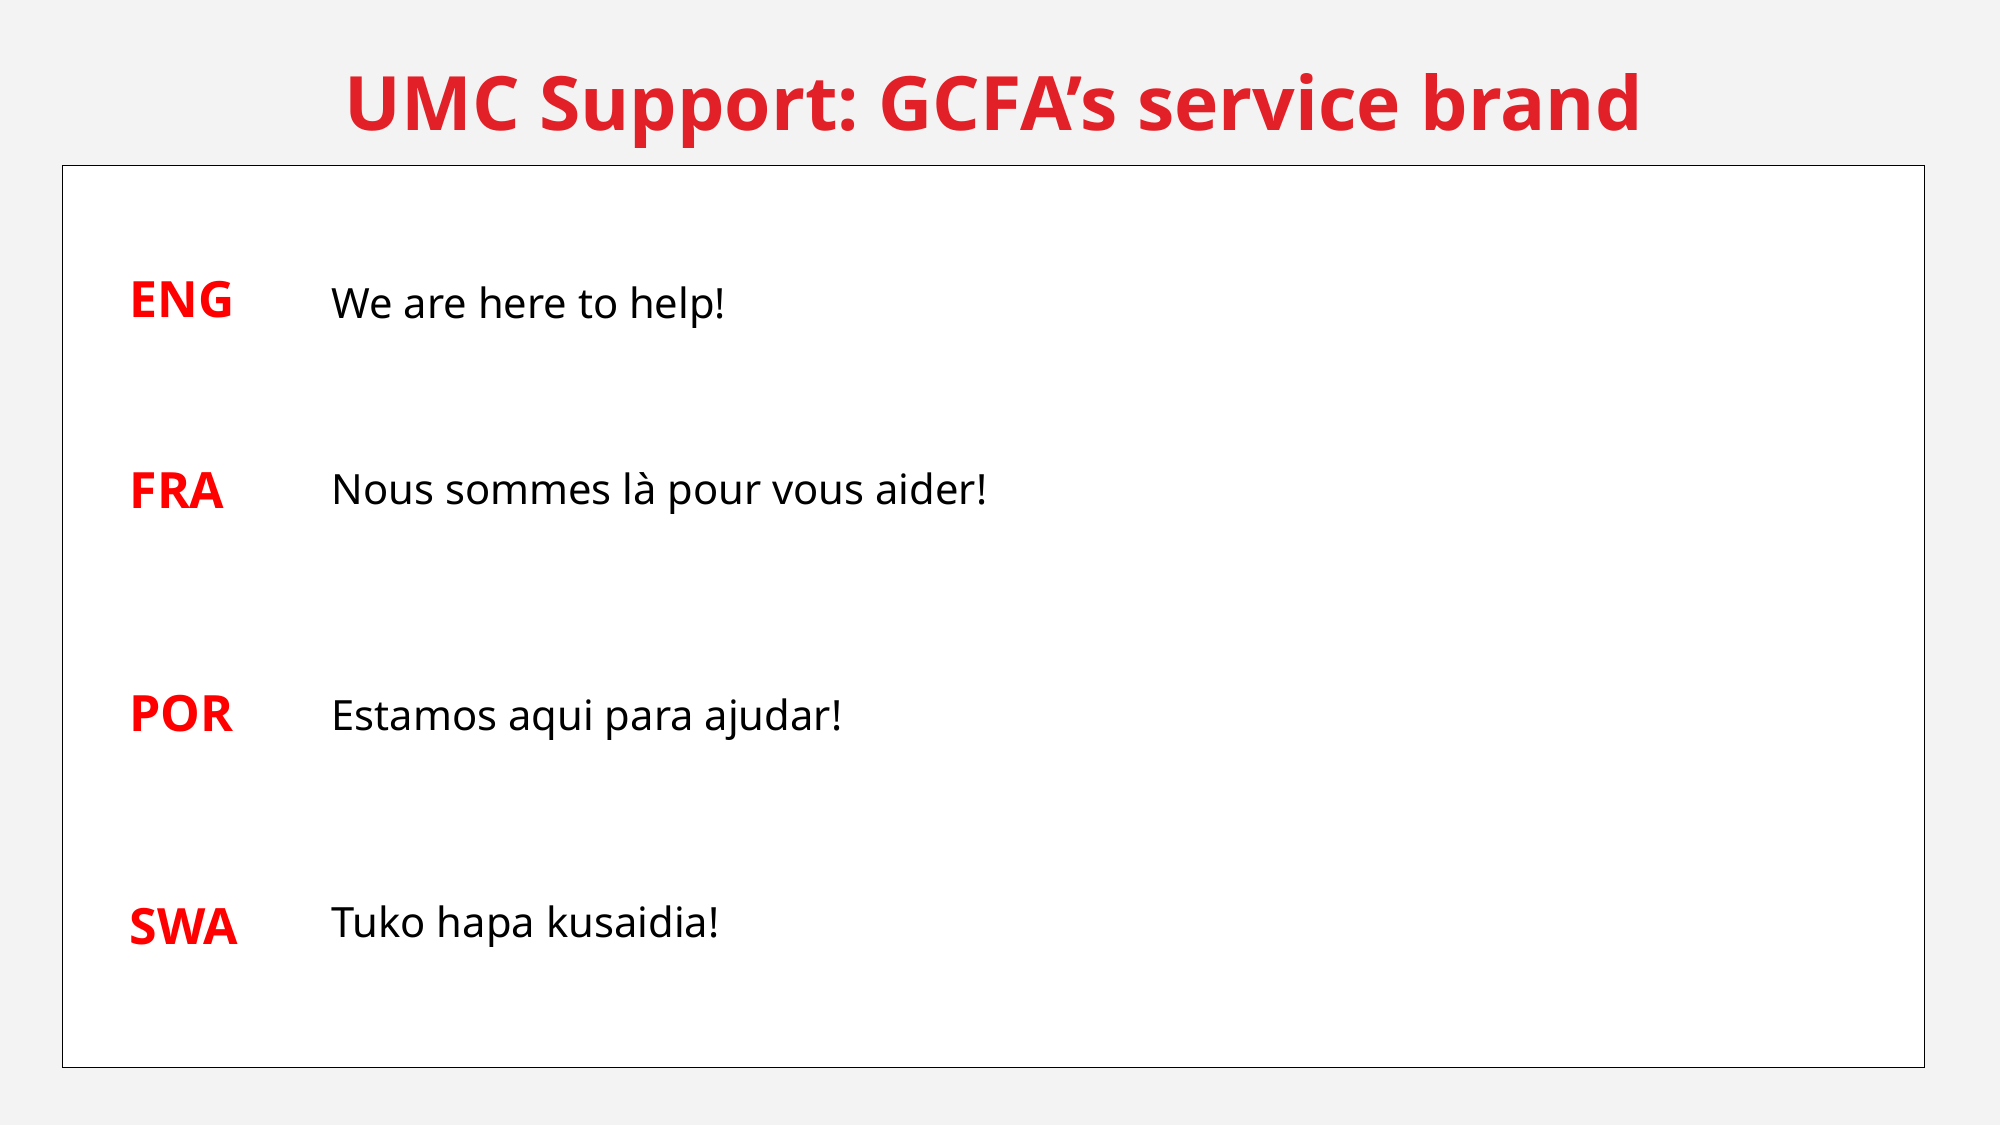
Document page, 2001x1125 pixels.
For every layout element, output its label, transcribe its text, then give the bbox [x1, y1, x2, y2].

text_box Estamos aqui para ajudar! [316, 681, 1872, 747]
text_box Tuko hapa kusaidia! [316, 888, 1872, 954]
text_box We are here to help! [316, 268, 1872, 334]
text_box [62, 165, 1926, 1069]
text_box Nous sommes là pour vous aider! [316, 456, 1872, 521]
text_box FRA [114, 451, 277, 526]
text_box ENG [114, 259, 277, 335]
text_box UMC Support: GCFA’s service brand [44, 48, 1944, 153]
text_box POR [114, 673, 277, 749]
text_box SWA [114, 887, 277, 963]
